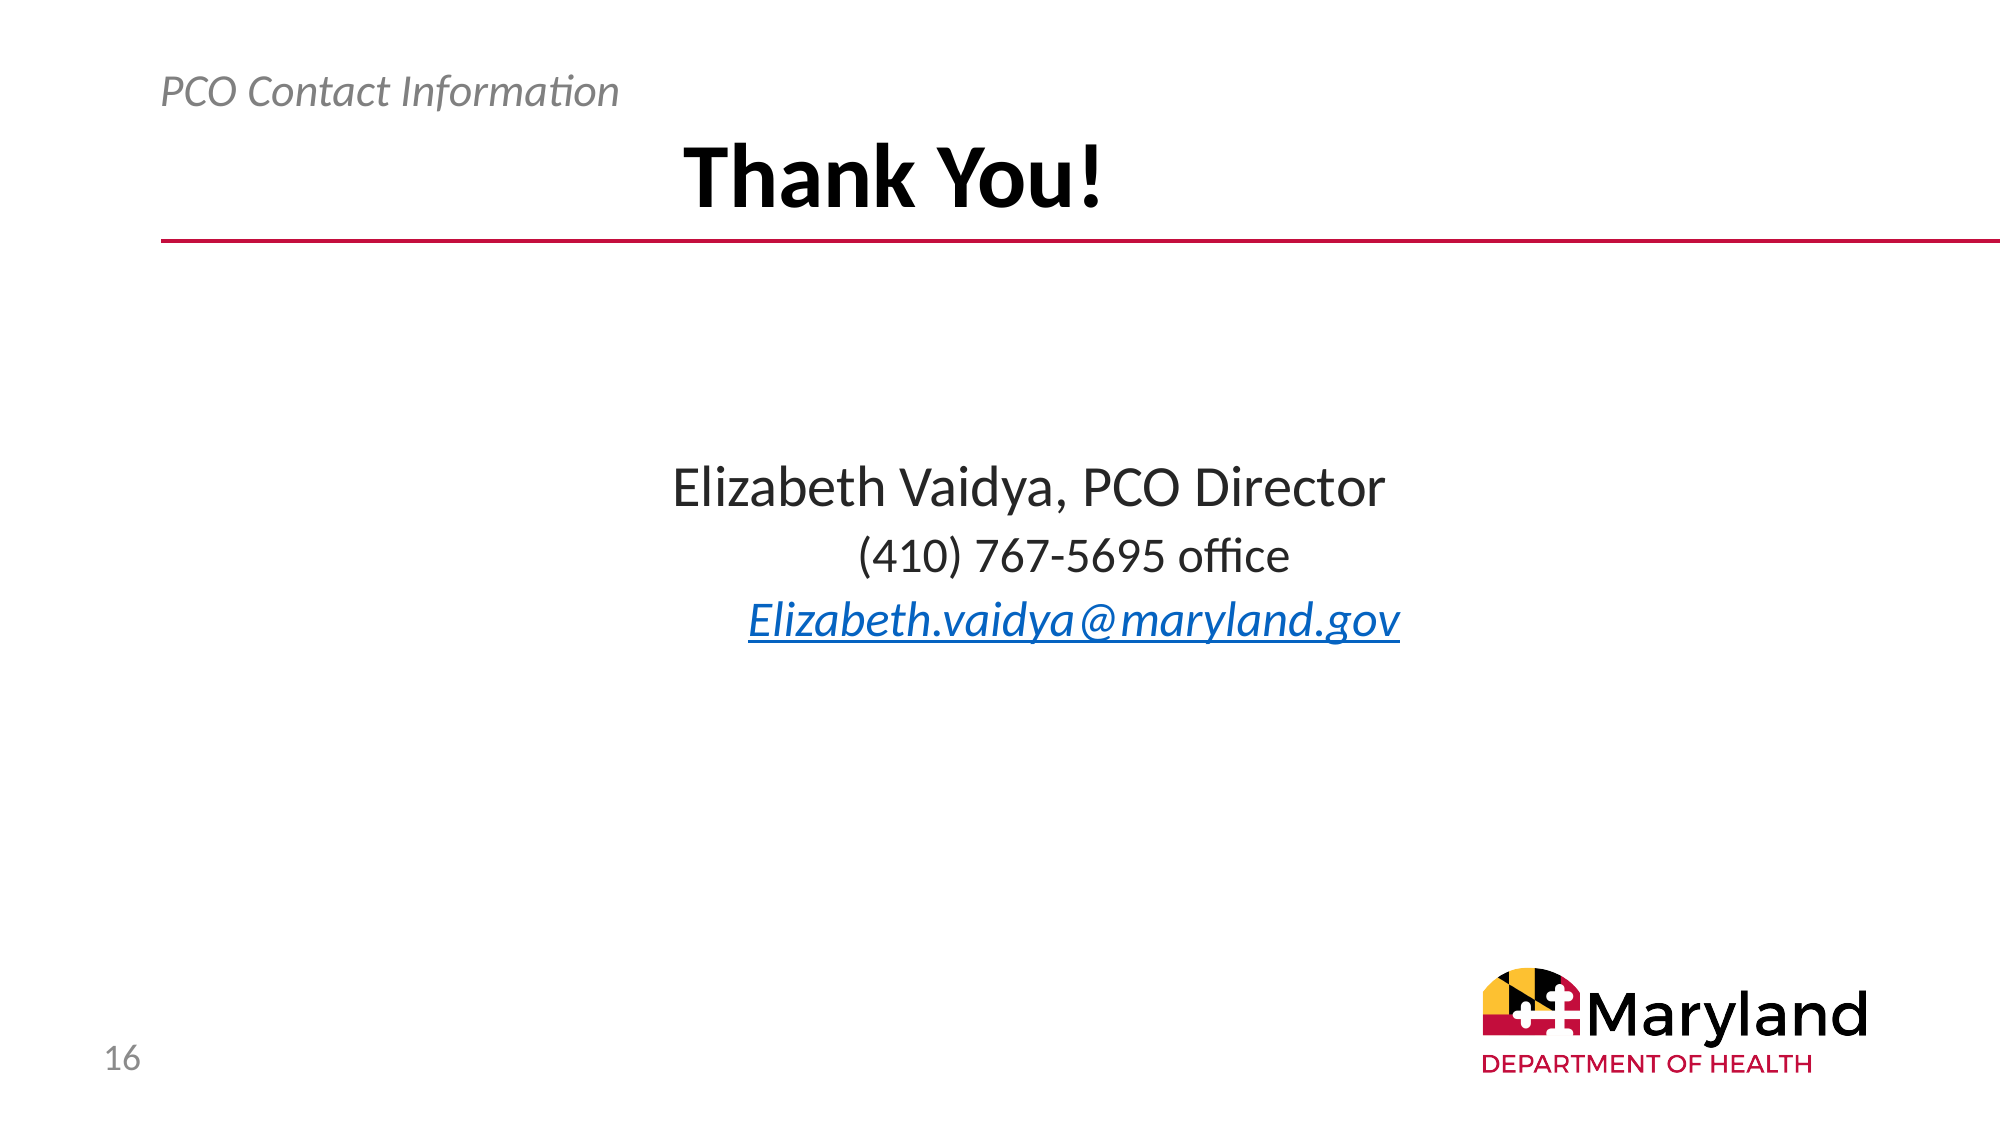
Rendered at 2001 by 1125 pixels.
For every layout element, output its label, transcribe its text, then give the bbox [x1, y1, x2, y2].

picture [1473, 958, 1866, 1073]
list PCO Contact Information [145, 59, 1863, 116]
slide_number 16 [88, 1025, 178, 1086]
list Elizabeth Vaidya, PCO Director (410) 767-5695 office Elizabeth.vaidya@maryland.gov [210, 448, 1863, 1014]
title Thank You! [668, 95, 2000, 260]
